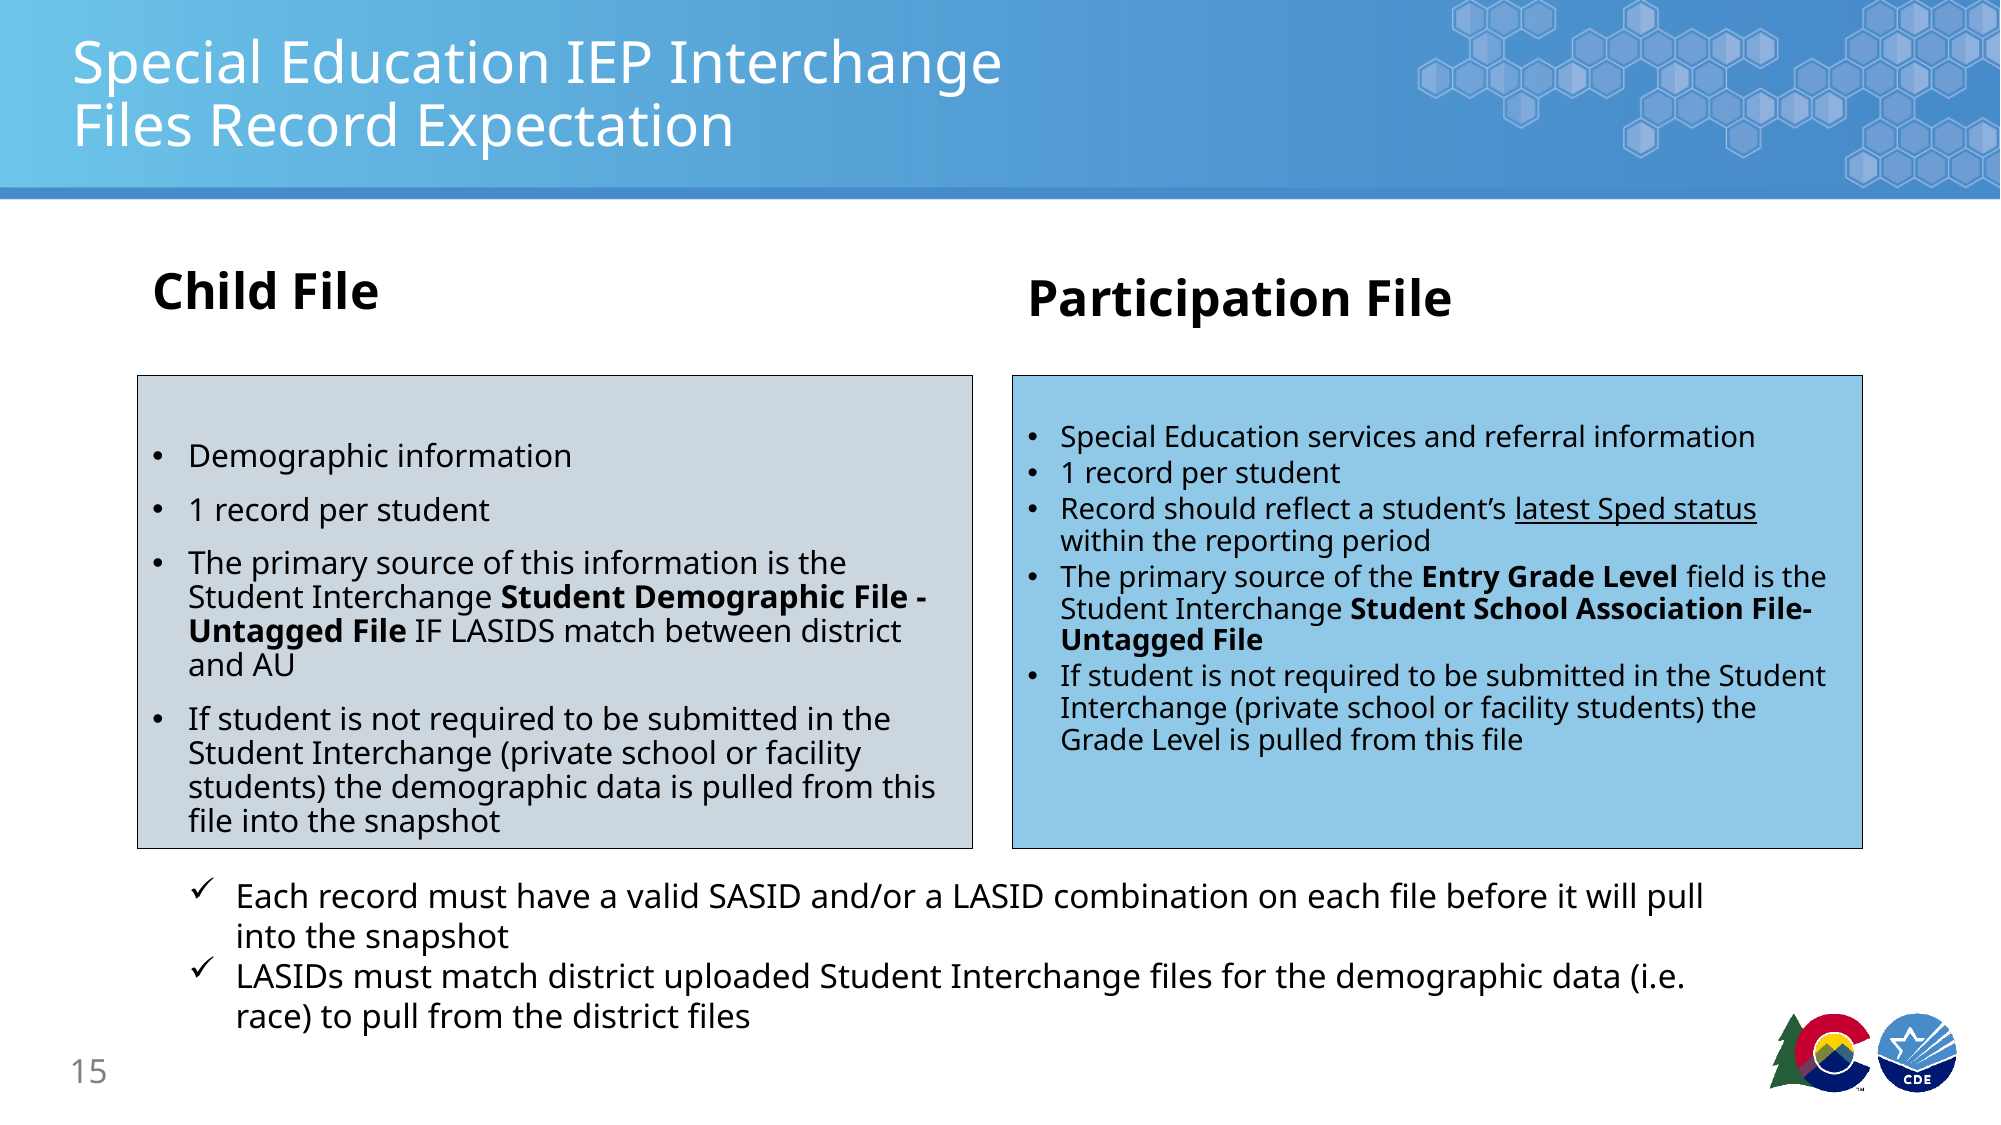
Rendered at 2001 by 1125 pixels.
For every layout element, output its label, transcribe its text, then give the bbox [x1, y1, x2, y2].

picture [1768, 1012, 1957, 1093]
list Special Education services and referral information 1 record per student Record should reflect a student’s latest Sped status within the reporting period The primary source of the Entry Grade Level field is the Student Interchange Student School Association File- Untagged File If student is not required to be submitted in the Student Interchange (private school or facility students) the Grade Level is pulled from this file [1012, 375, 1863, 849]
list Demographic information 1 record per student The primary source of this information is the Student Interchange Student Demographic File -Untagged File IF LASIDS match between district and AU If student is not required to be submitted in the Student Interchange (private school or facility students) the demographic data is pulled from this file into the snapshot [137, 375, 973, 849]
title Special Education IEP Interchange Files Record Expectation [72, 33, 1396, 182]
picture [0, 0, 2000, 200]
list Child File [137, 259, 988, 352]
slide_number 15 [54, 1042, 505, 1103]
list Participation File [1012, 265, 1863, 356]
text_box Each record must have a valid SASID and/or a LASID combination on each file before it will pull into the snapshot LASIDs must match district uploaded Student Interchange files for the demographic data (i.e. race) to pull from the district files [173, 867, 1788, 1043]
